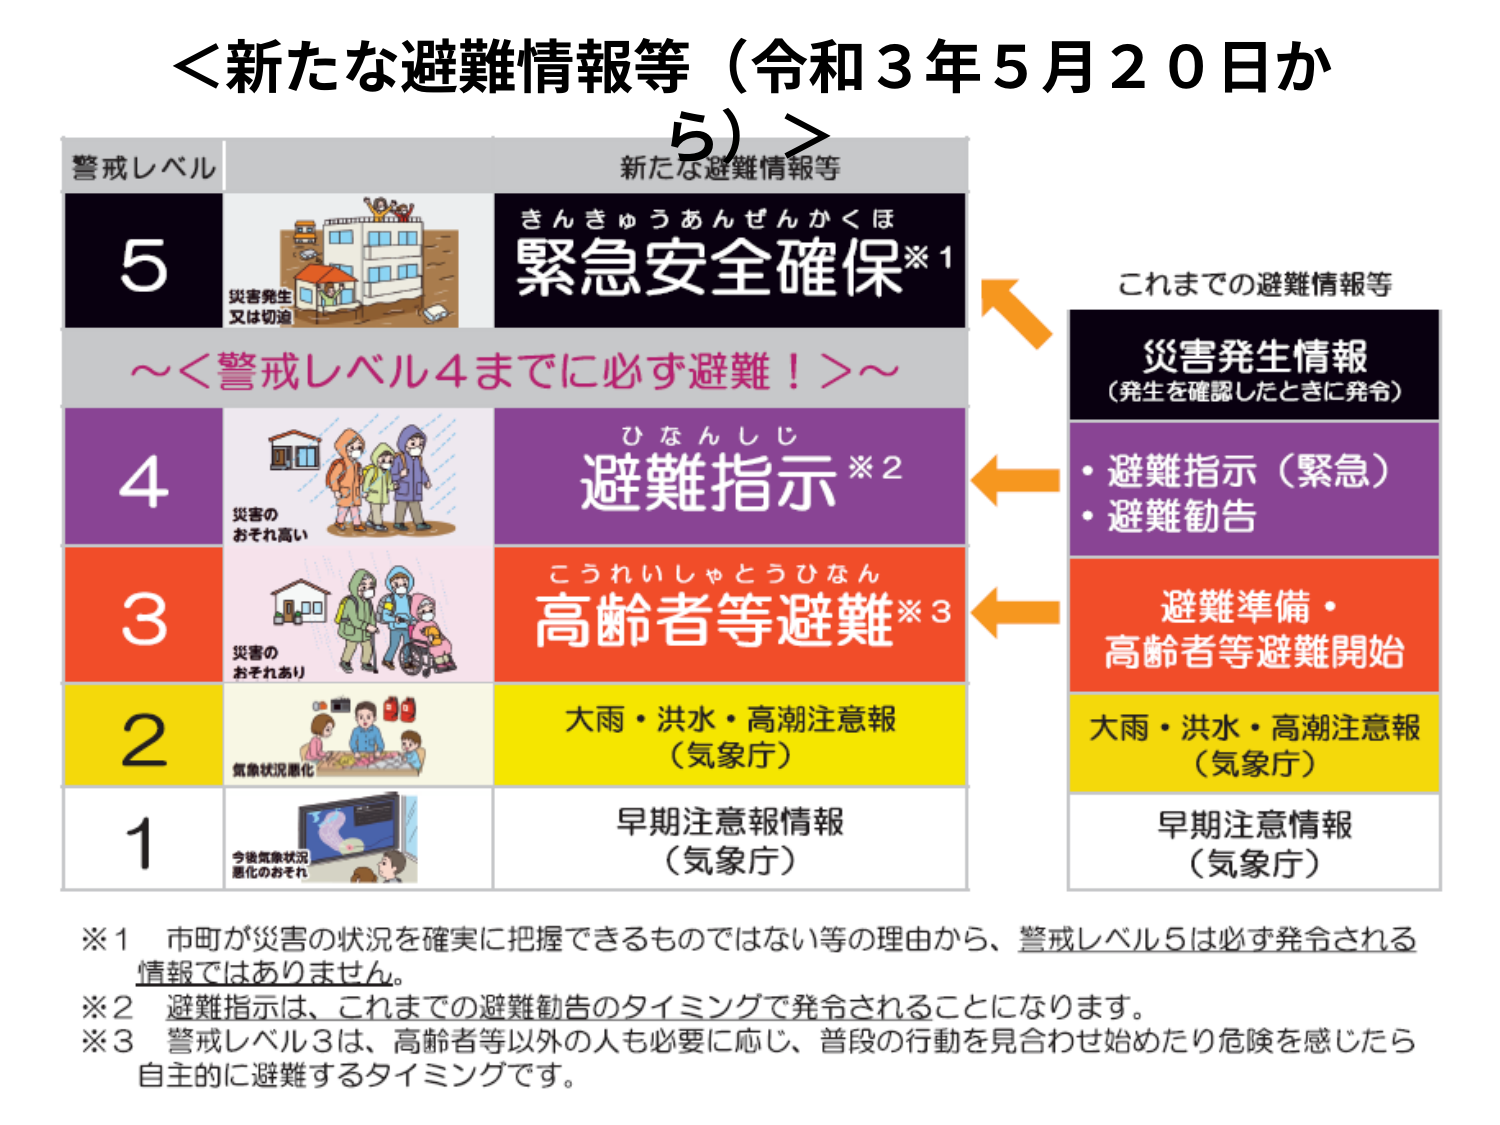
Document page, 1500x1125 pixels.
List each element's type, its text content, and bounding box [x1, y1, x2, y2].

picture [54, 133, 1449, 1100]
text_box ＜新たな避難情報等（令和３年５月２０日から）＞ [128, 22, 1372, 133]
